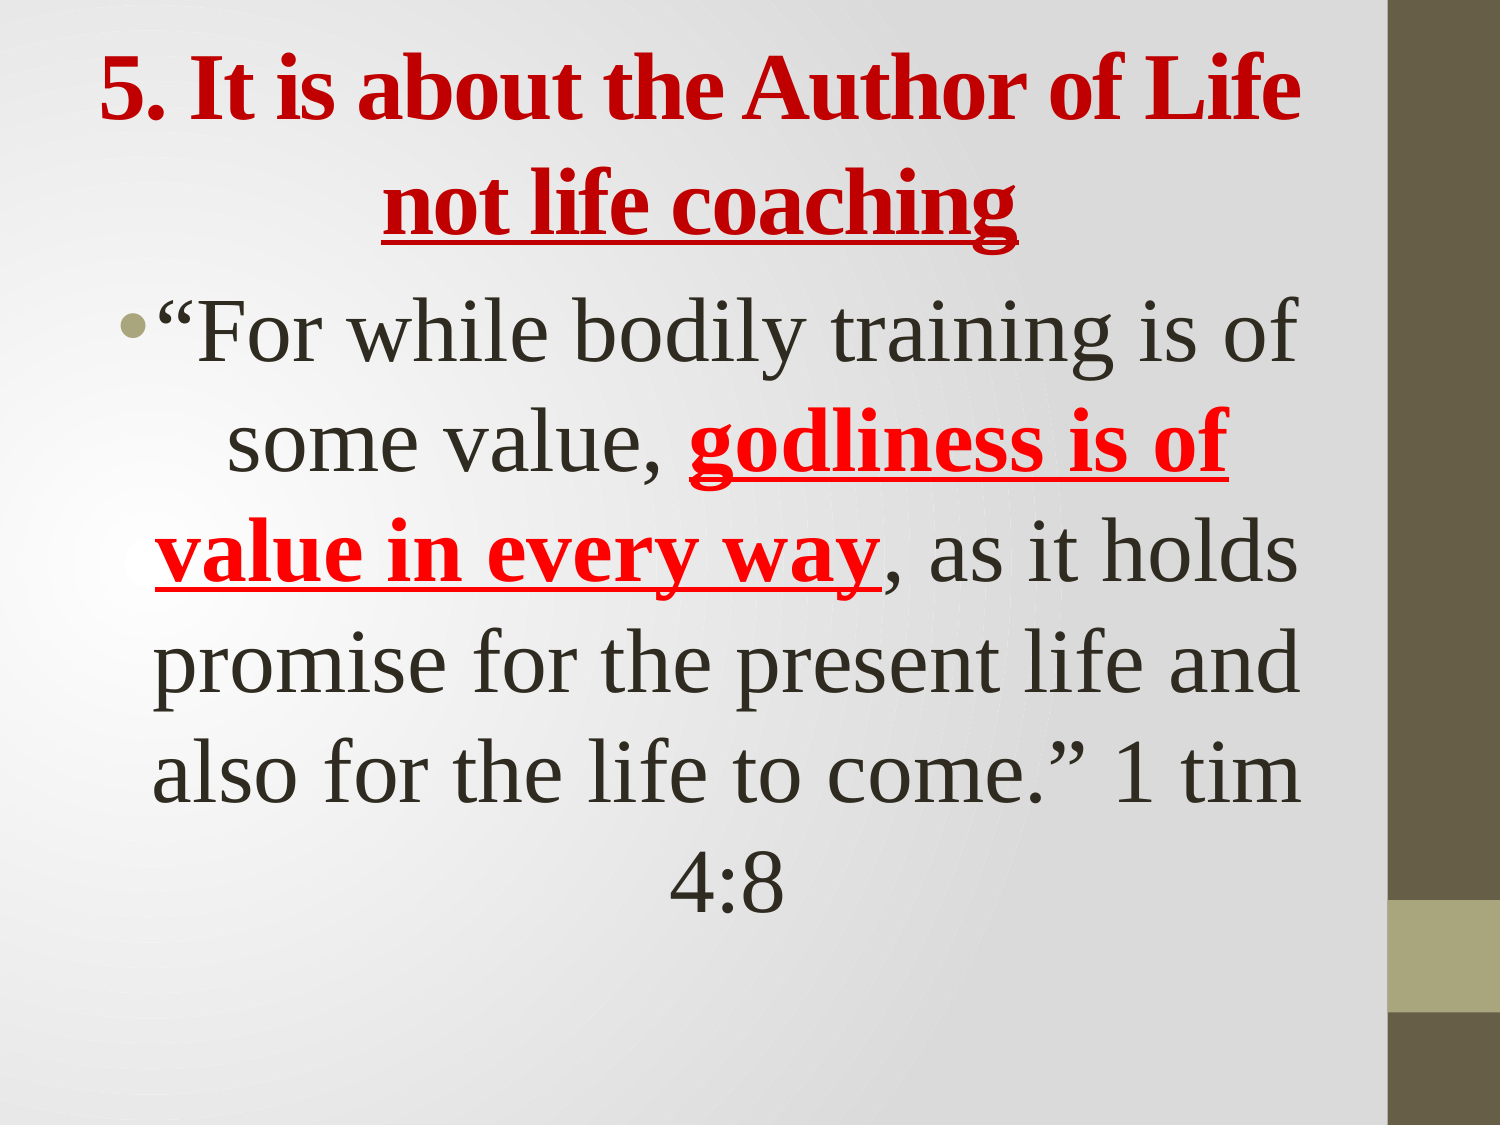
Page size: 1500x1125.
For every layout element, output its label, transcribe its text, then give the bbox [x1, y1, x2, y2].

title 5. It is about the Author of Life not life coaching [75, 45, 1325, 233]
list “For while bodily training is of some value, godliness is of value in every way, as it holds promise for the present life and also for the life to come.” 1 tim 4:8 [75, 262, 1325, 1050]
